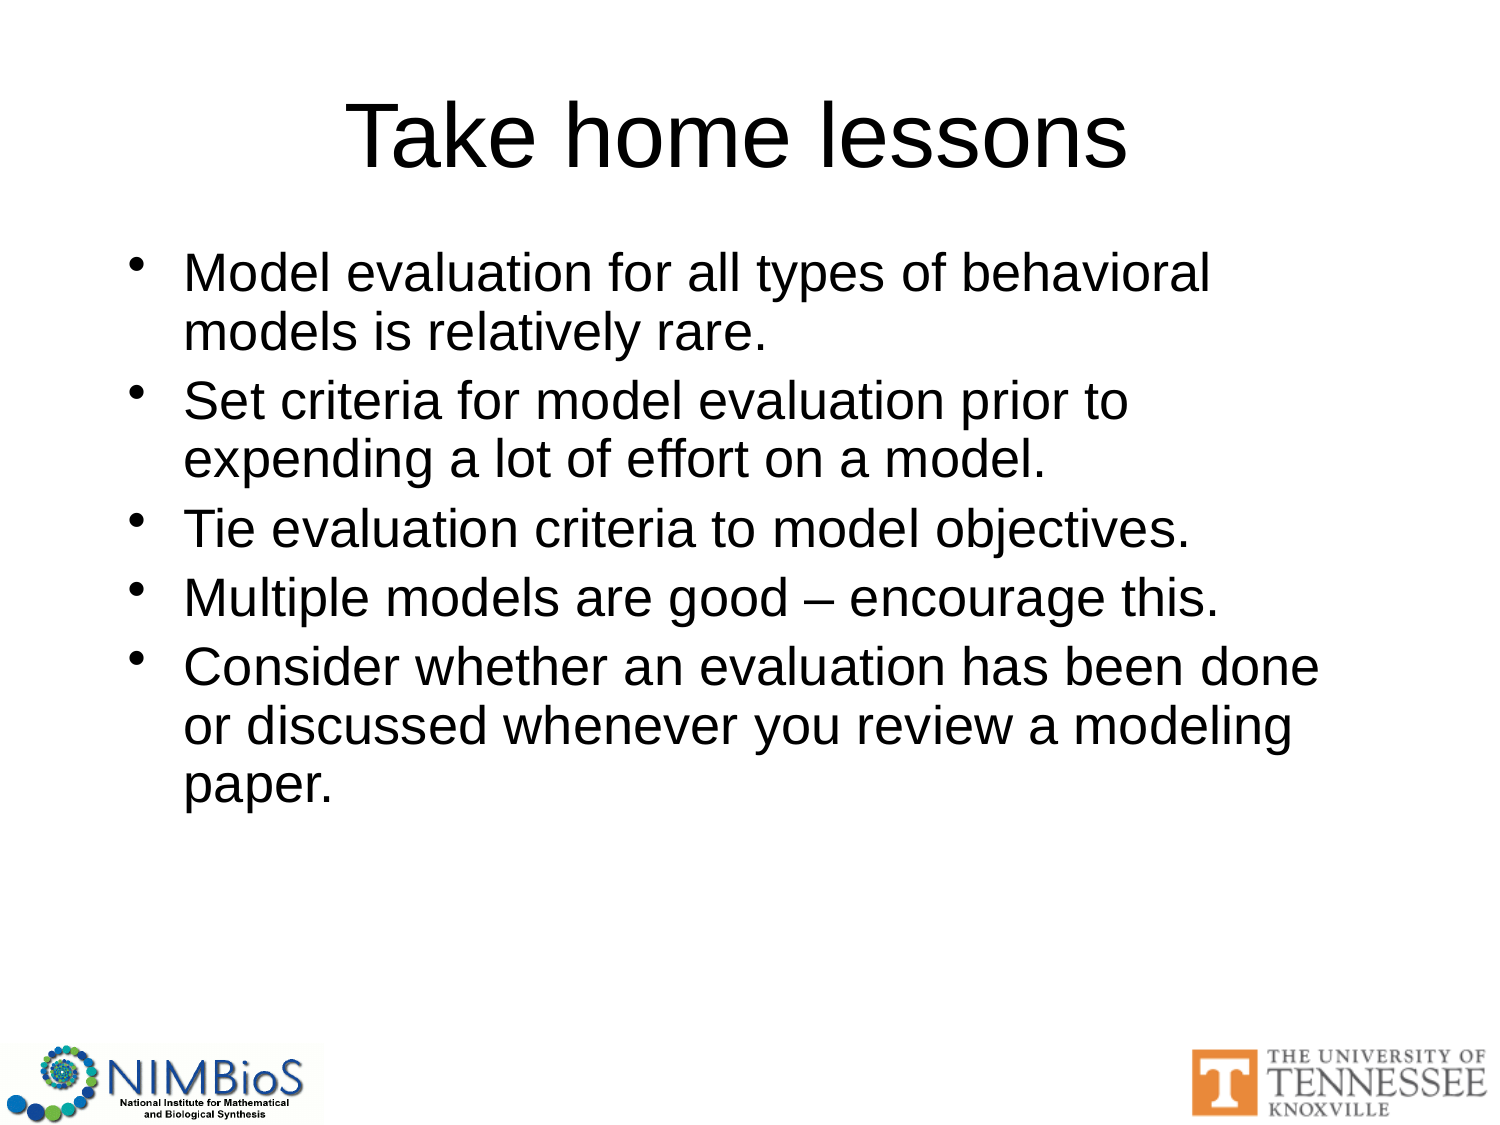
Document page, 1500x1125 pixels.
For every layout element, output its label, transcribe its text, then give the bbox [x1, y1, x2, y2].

list Model evaluation for all types of behavioral models is relatively rare. Set criteria for model evaluation prior to expending a lot of effort on a model. Tie evaluation criteria to model objectives. Multiple models are good – encourage this. Consider whether an evaluation has been done or discussed whenever you review a modeling paper. [112, 237, 1388, 913]
picture [1184, 1039, 1500, 1125]
picture [0, 1043, 324, 1125]
title Take home lessons [99, 37, 1375, 225]
